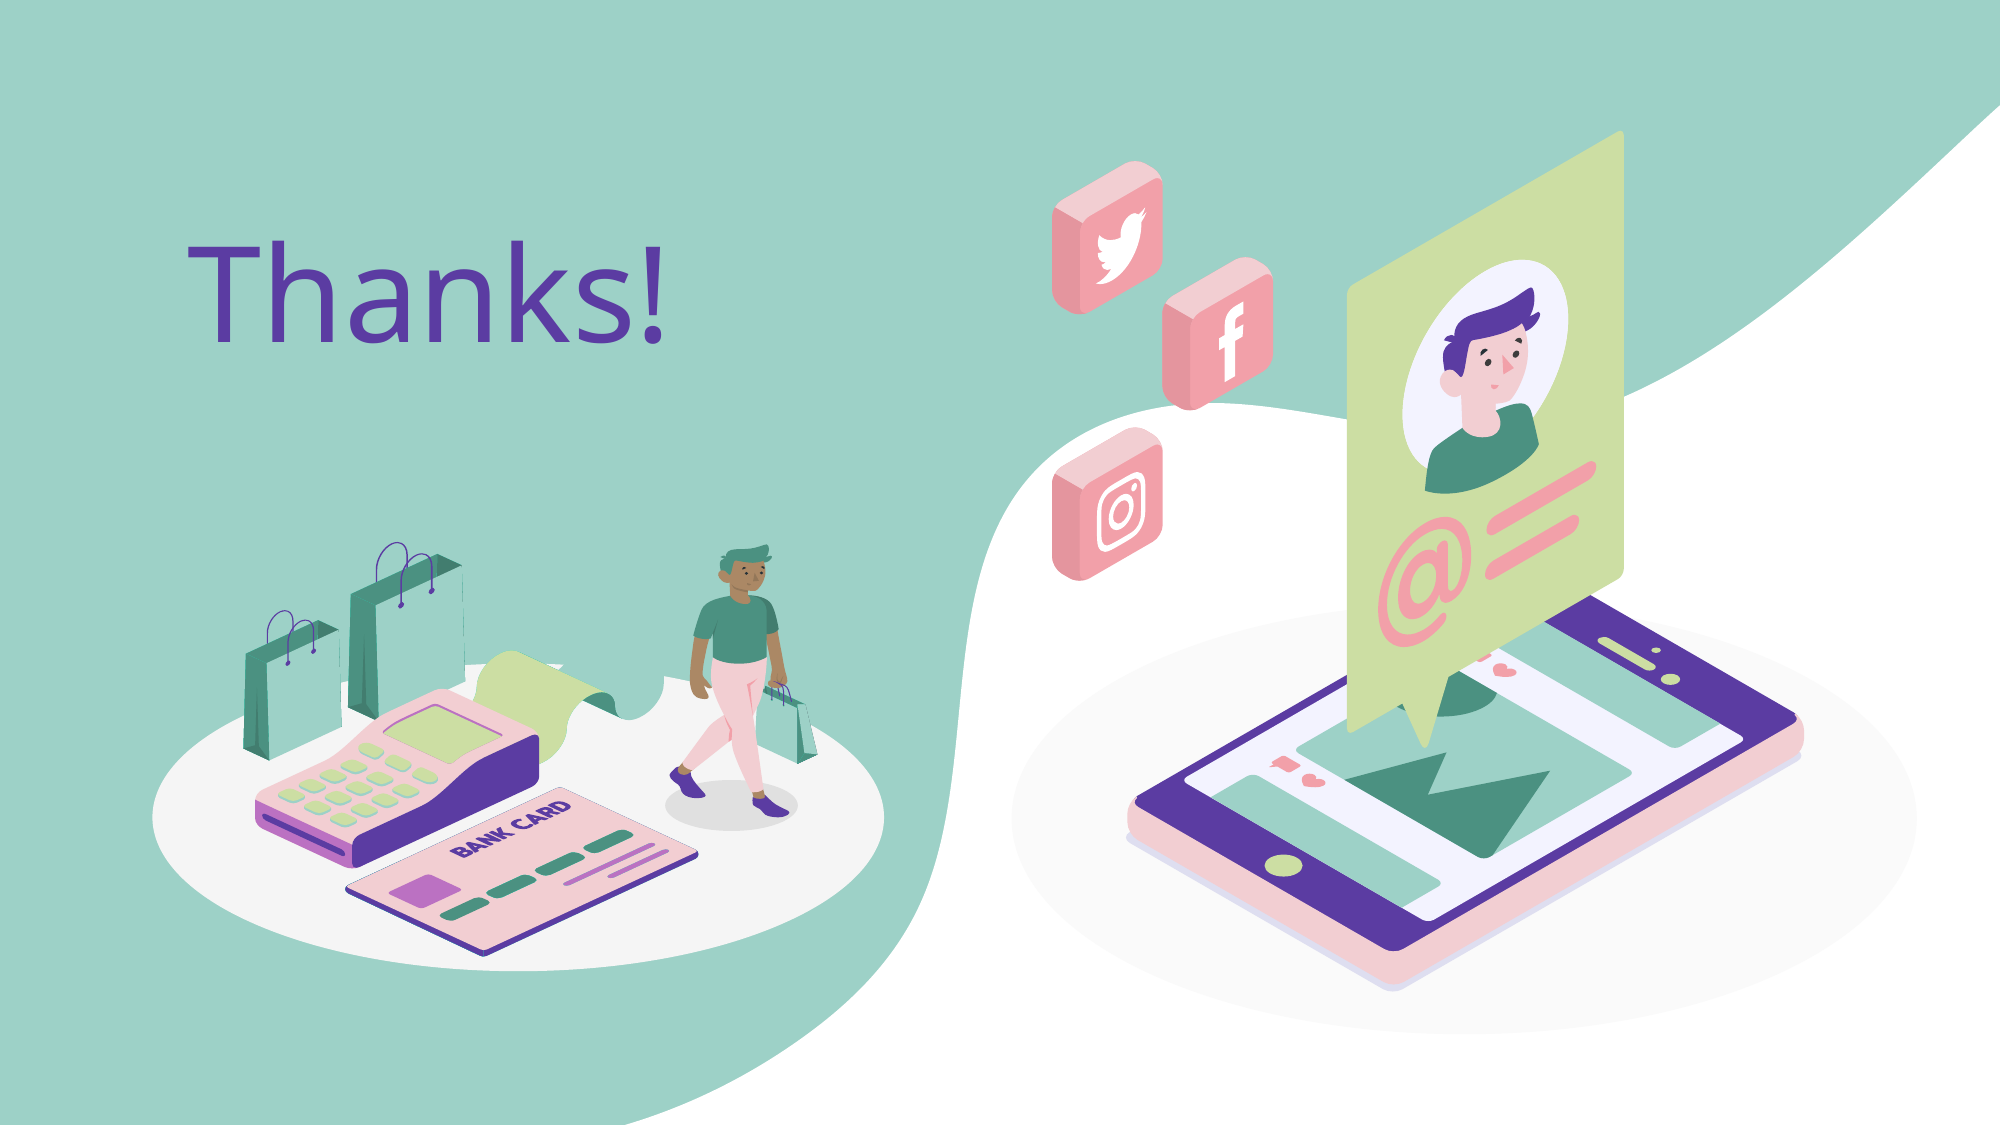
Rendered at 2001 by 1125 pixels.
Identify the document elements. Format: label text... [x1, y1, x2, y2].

title Thanks! [167, 121, 1222, 390]
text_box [967, 130, 1962, 1035]
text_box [116, 541, 920, 972]
